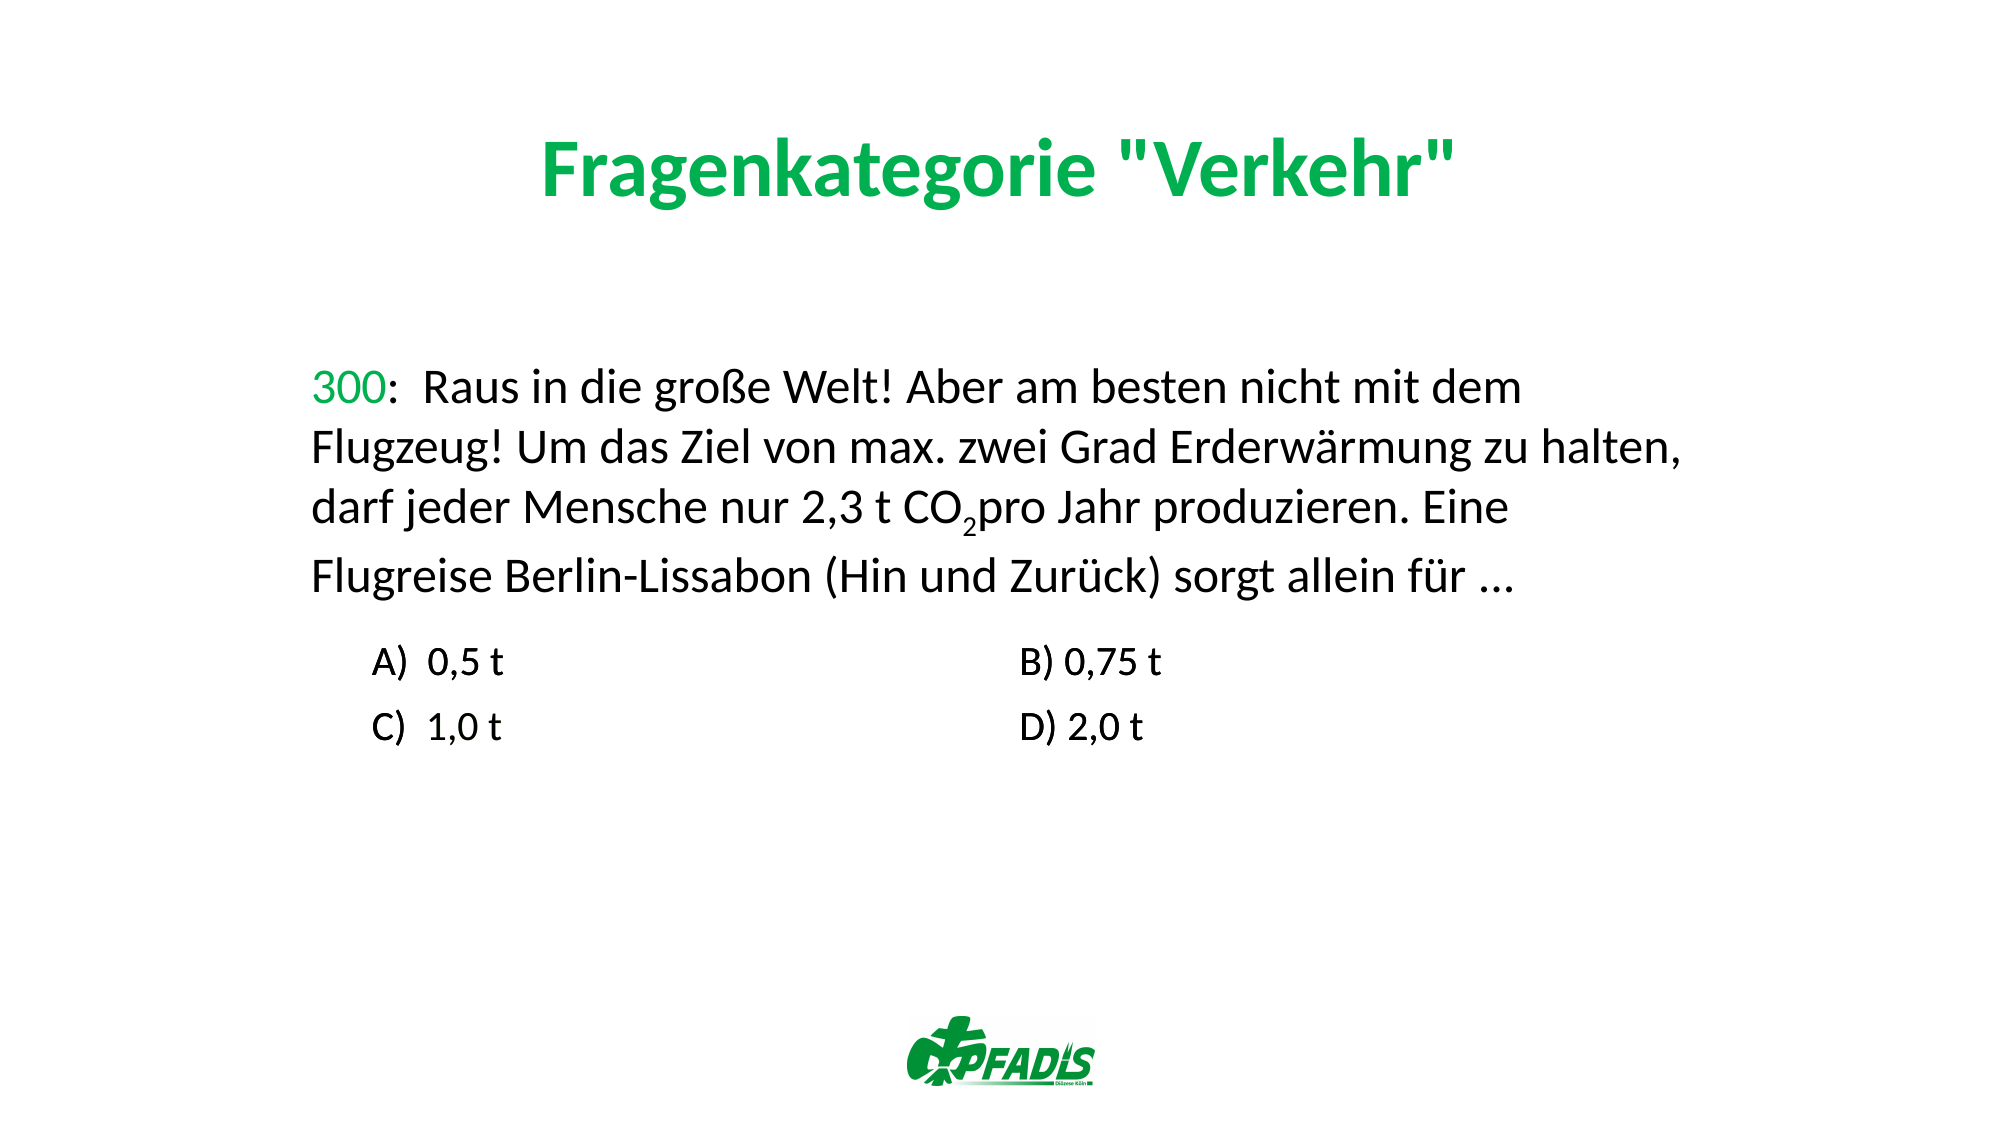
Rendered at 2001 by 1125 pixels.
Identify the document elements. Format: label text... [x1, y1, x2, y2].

table_cell C) 1,0 t [357, 702, 1004, 767]
text_box [774, 524, 1225, 586]
table_header B) 0,75 t [1004, 637, 1646, 702]
table_cell D) 2,0 t [1004, 702, 1646, 767]
table_header A) 0,5 t [357, 637, 1004, 702]
picture [907, 1016, 1095, 1086]
text_box 300: Raus in die große Welt! Aber am besten nicht mit dem Flugzeug! Um das Ziel von max. zwei Grad Erderwärmung zu halten, darf jeder Mensche nur 2,3 t CO2pro Jahr produzieren. Eine Flugreise Berlin-Lissabon (Hin und Zurück) sorgt allein für ... [295, 346, 1707, 610]
text_box Fragenkategorie "Verkehr" [275, 105, 1728, 221]
